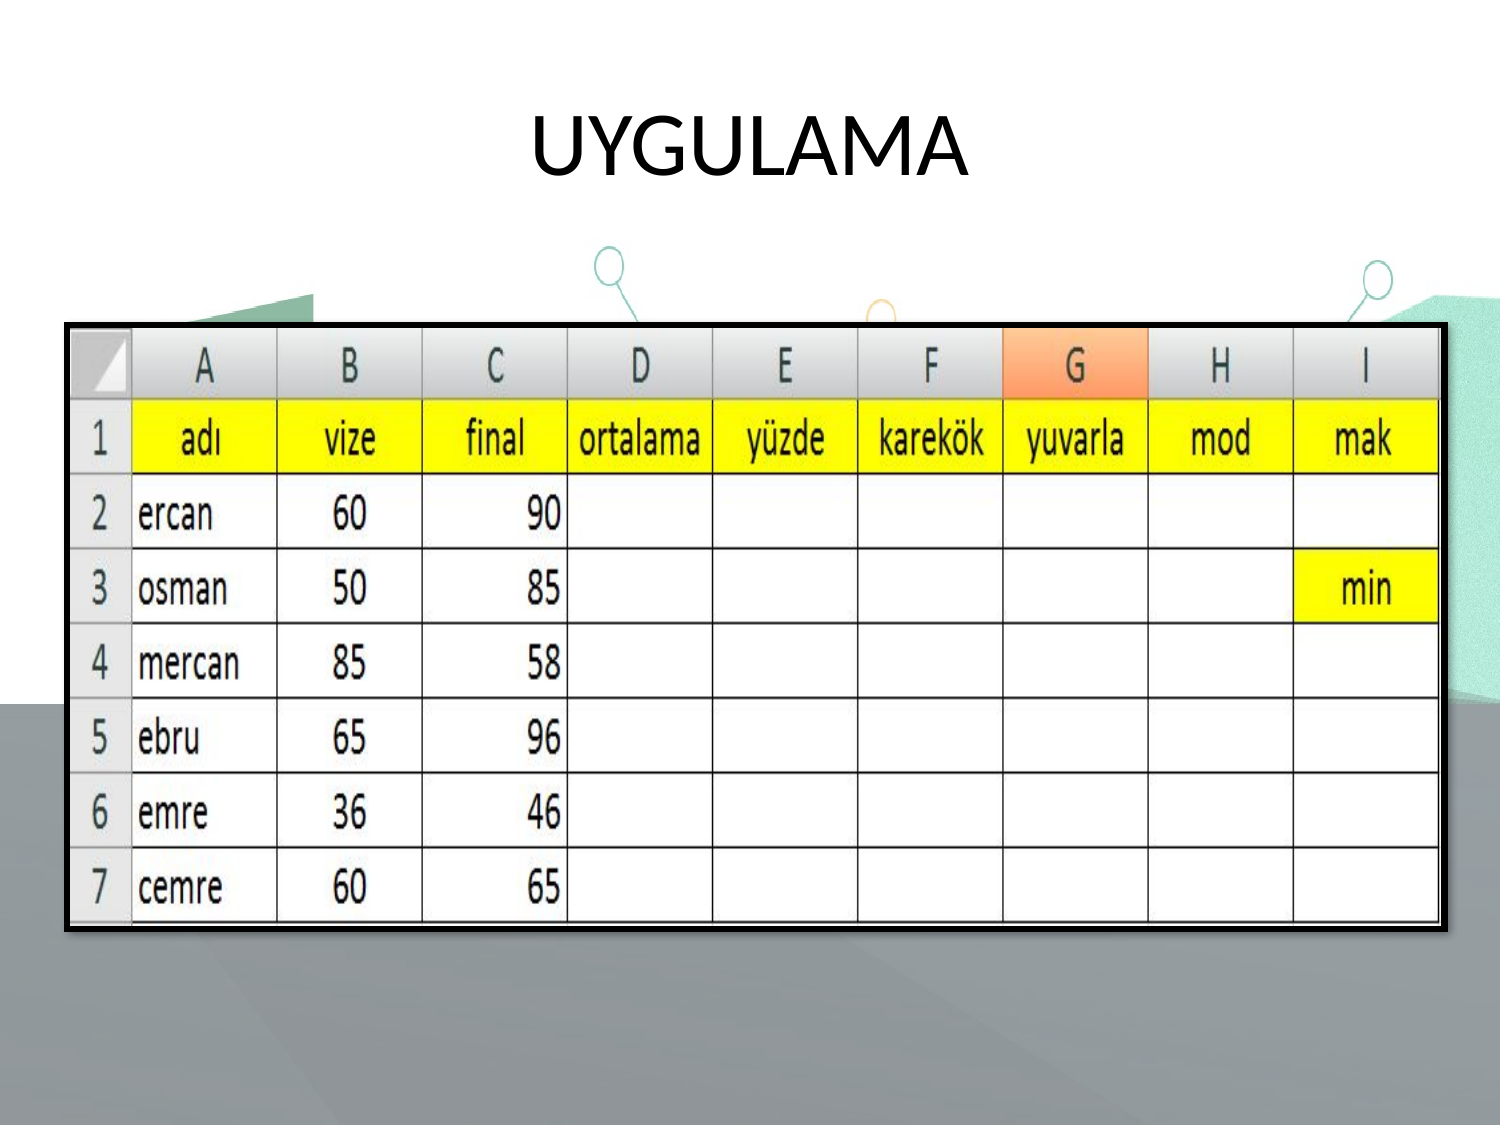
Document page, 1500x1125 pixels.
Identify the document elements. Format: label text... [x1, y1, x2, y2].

title UYGULAMA [75, 45, 1425, 233]
picture [70, 327, 1442, 926]
